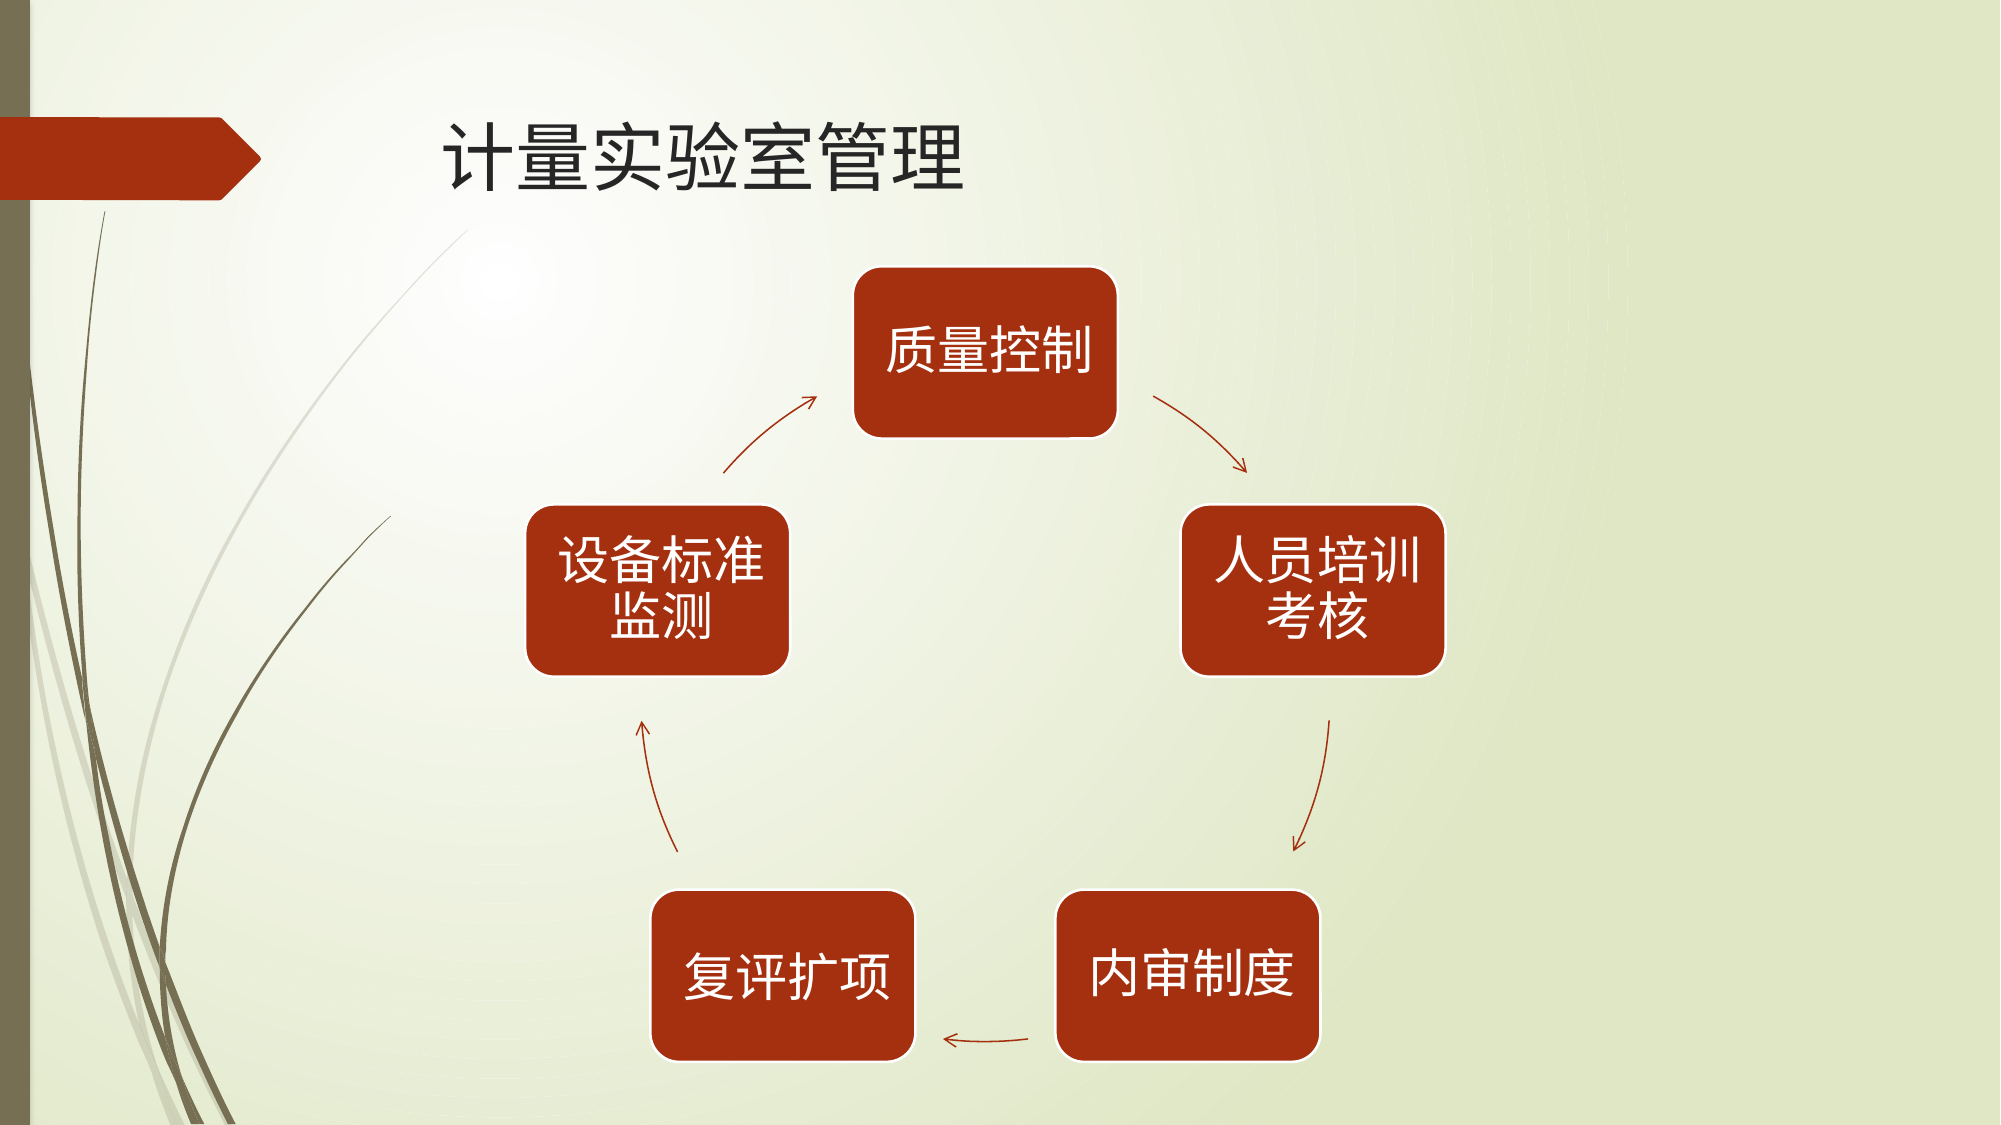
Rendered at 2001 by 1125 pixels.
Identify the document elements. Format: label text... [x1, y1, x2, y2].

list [83, 265, 1888, 1075]
title 计量实验室管理 [425, 102, 1888, 264]
